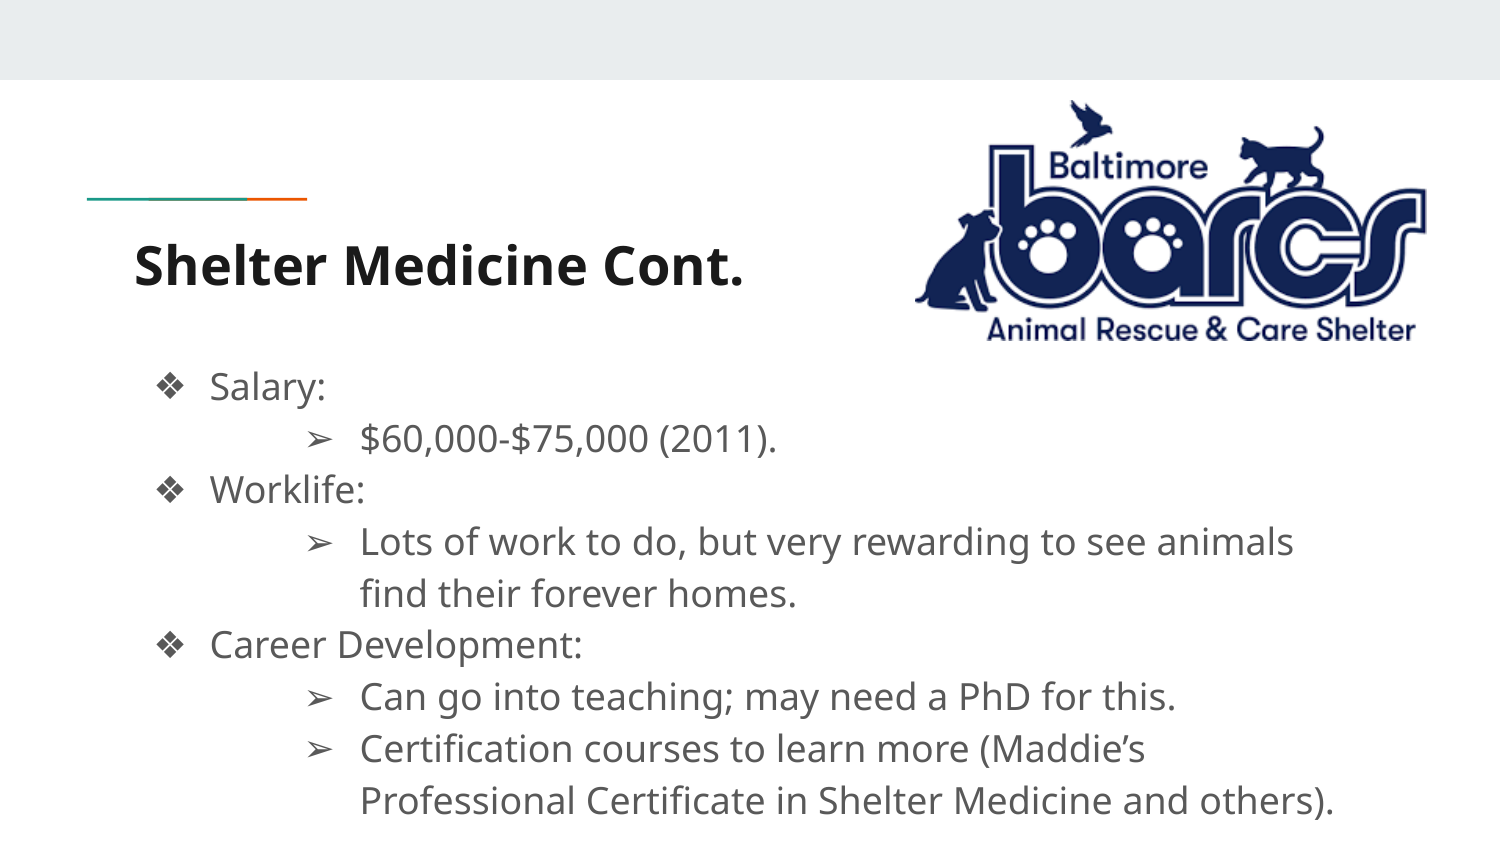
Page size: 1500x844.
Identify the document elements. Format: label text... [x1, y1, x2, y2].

picture [915, 100, 1427, 342]
list Salary: $60,000-$75,000 (2011). Worklife: Lots of work to do, but very rewarding to see animals find their forever homes. Career Development: Can go into teaching; may need a PhD for this. Certification courses to learn more (Maddie’s Professional Certificate in Shelter Medicine and others). [119, 341, 1381, 712]
title Shelter Medicine Cont. [119, 216, 910, 305]
